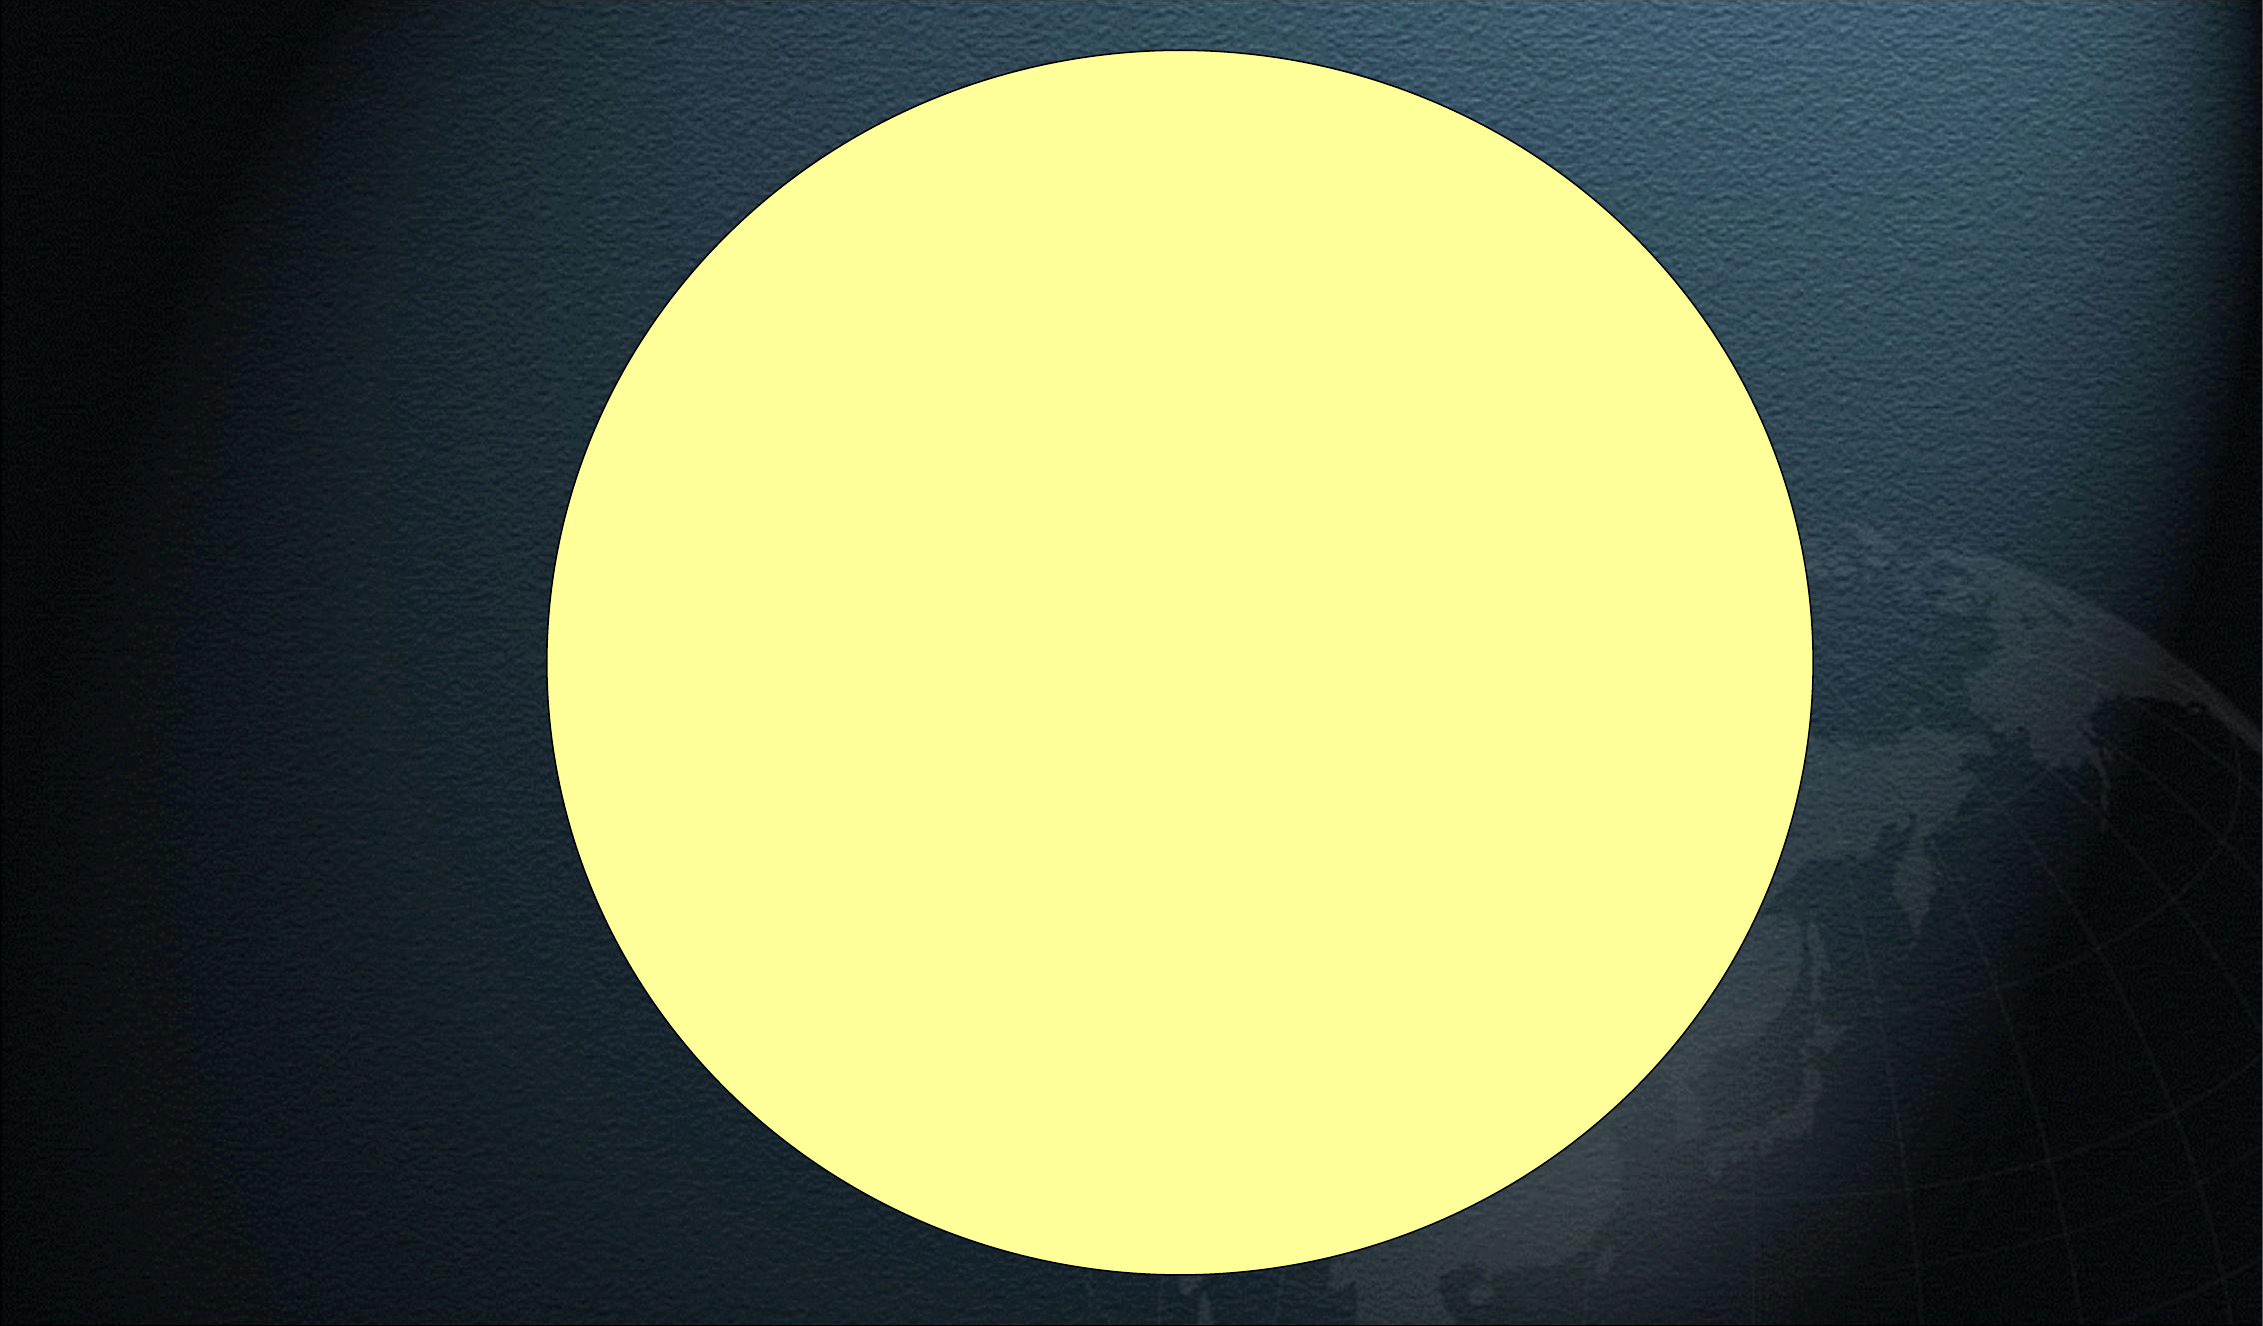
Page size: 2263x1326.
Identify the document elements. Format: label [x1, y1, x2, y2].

text_box [546, 50, 1814, 1275]
picture [0, 0, 2263, 1326]
